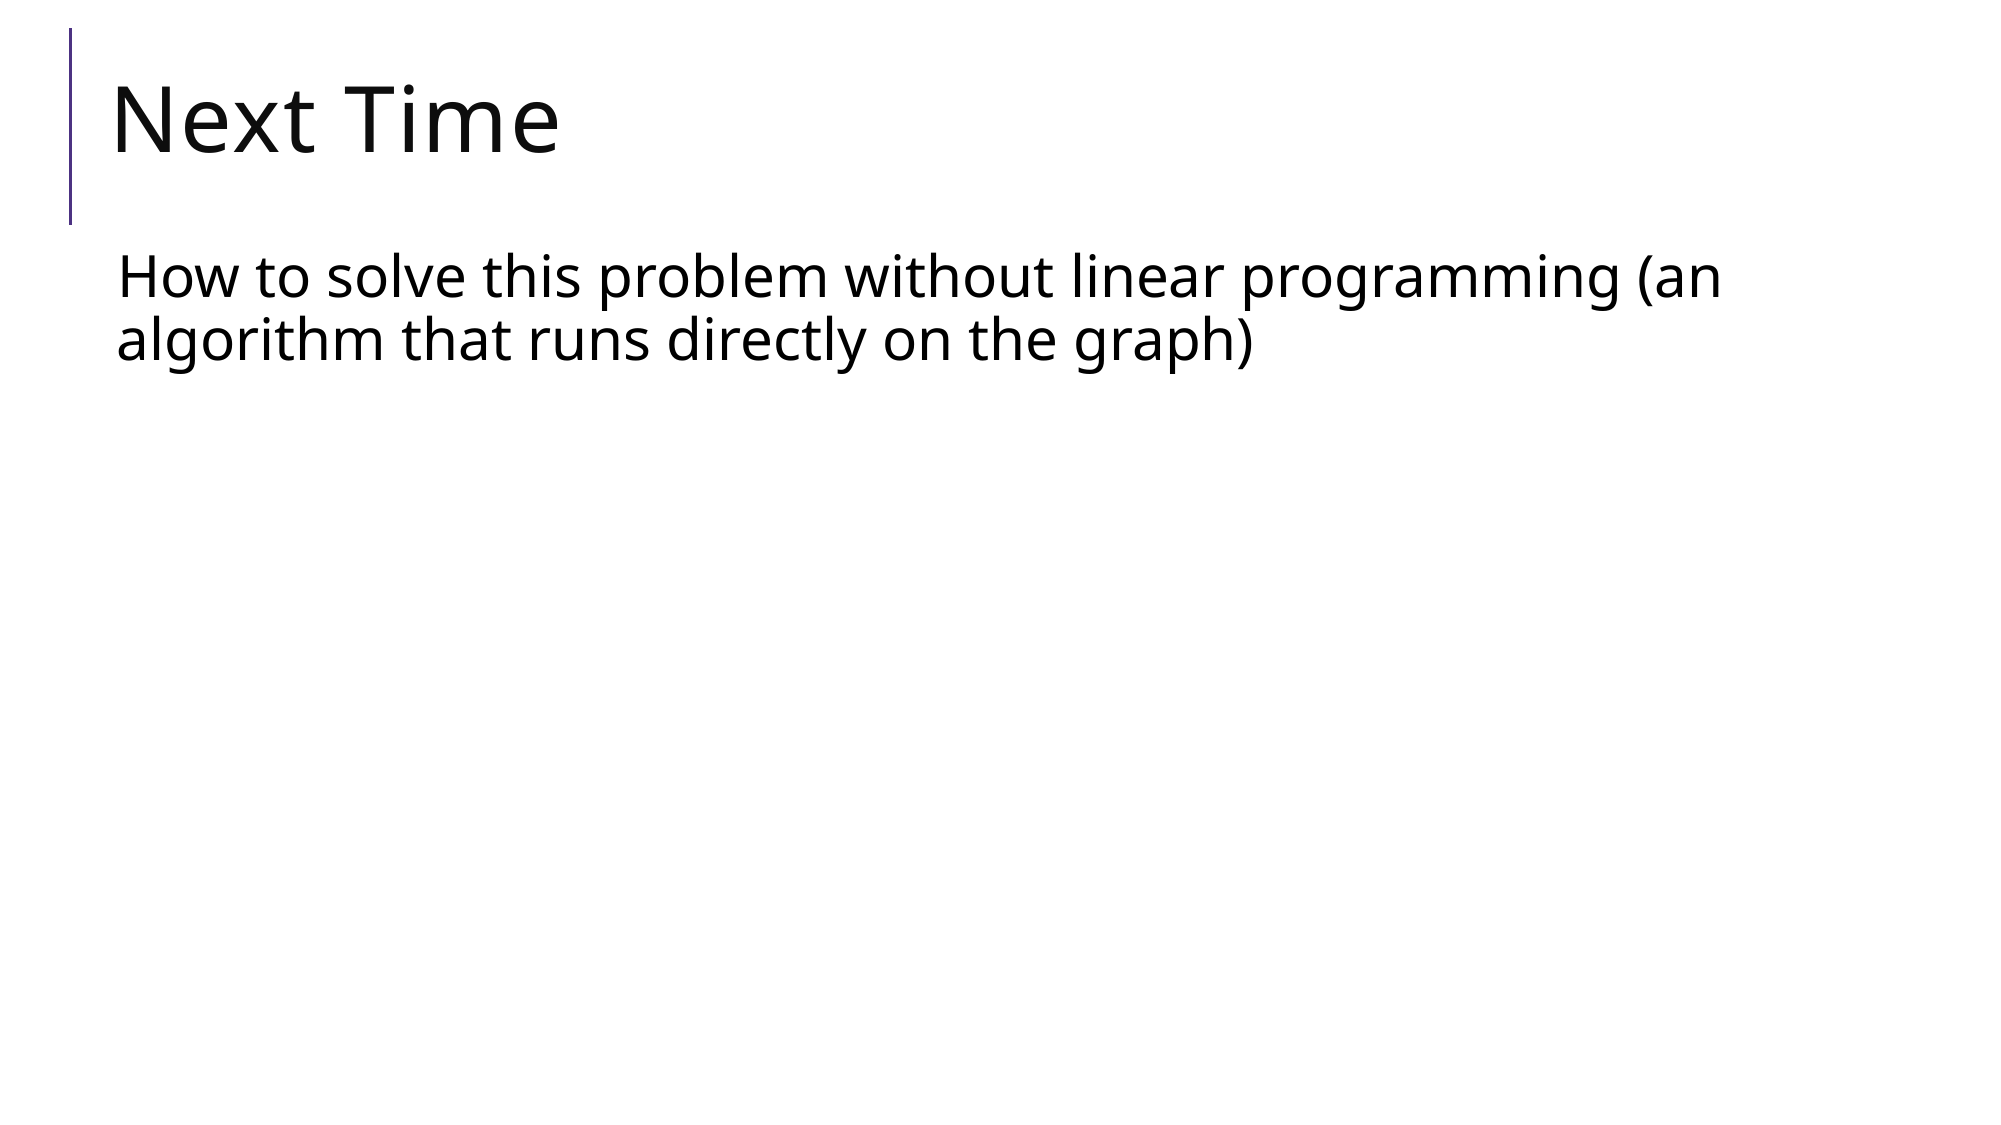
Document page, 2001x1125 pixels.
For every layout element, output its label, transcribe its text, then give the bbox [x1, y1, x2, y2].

title Next Time [94, 43, 1930, 210]
list How to solve this problem without linear programming (an algorithm that runs directly on the graph) [94, 240, 1930, 1035]
